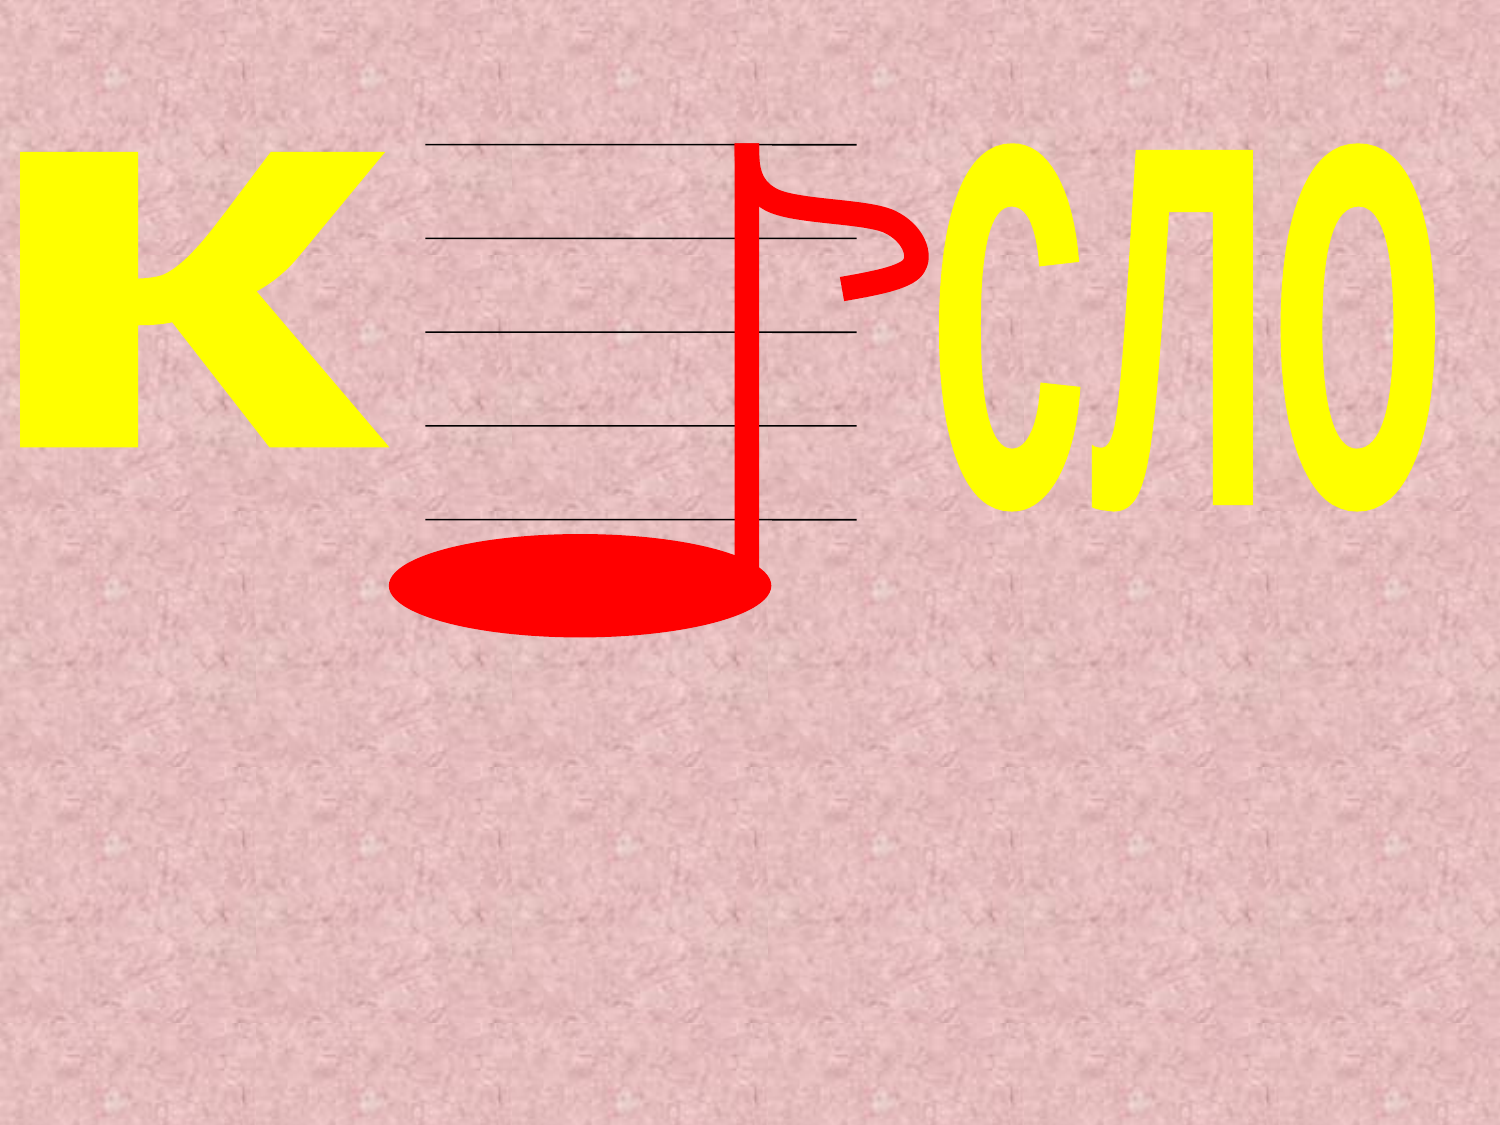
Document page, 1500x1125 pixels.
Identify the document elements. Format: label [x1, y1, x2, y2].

picture [0, 0, 1500, 1125]
text_box [389, 143, 922, 637]
